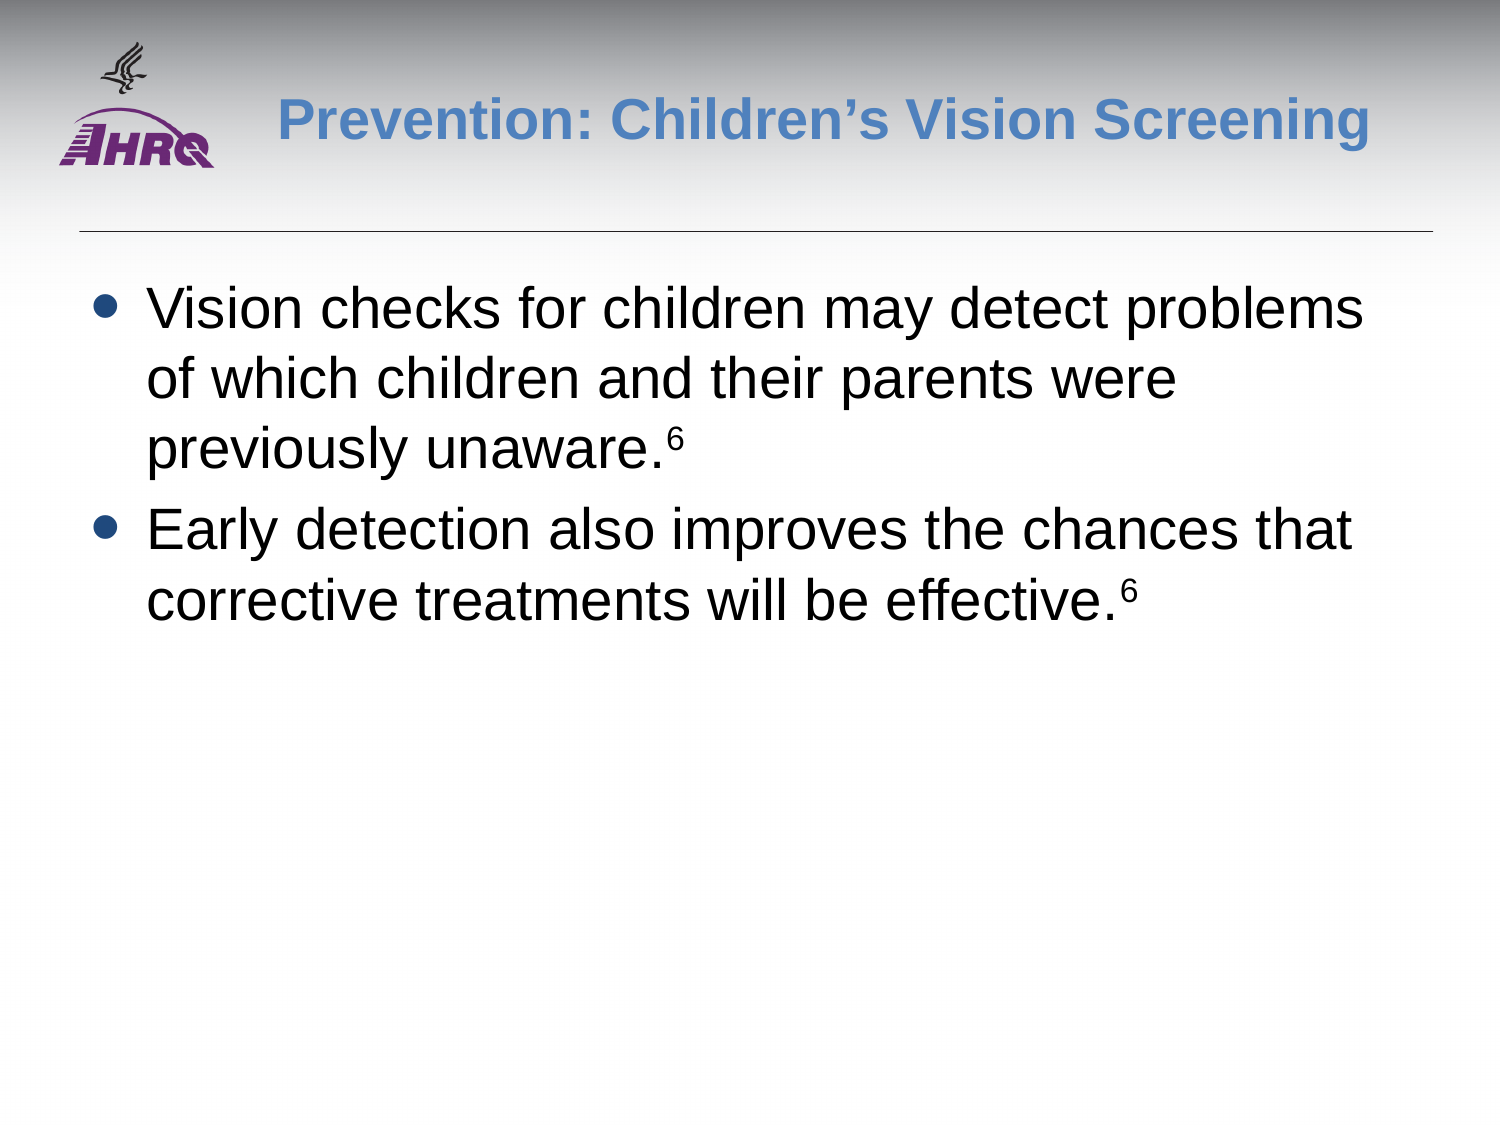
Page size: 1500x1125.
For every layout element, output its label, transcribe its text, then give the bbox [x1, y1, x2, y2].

picture [0, 0, 1500, 1125]
list Vision checks for children may detect problems of which children and their parents were previously unaware.6 Early detection also improves the chances that corrective treatments will be effective.6 [75, 262, 1425, 1005]
title Prevention: Children’s Vision Screening [262, 45, 1425, 188]
